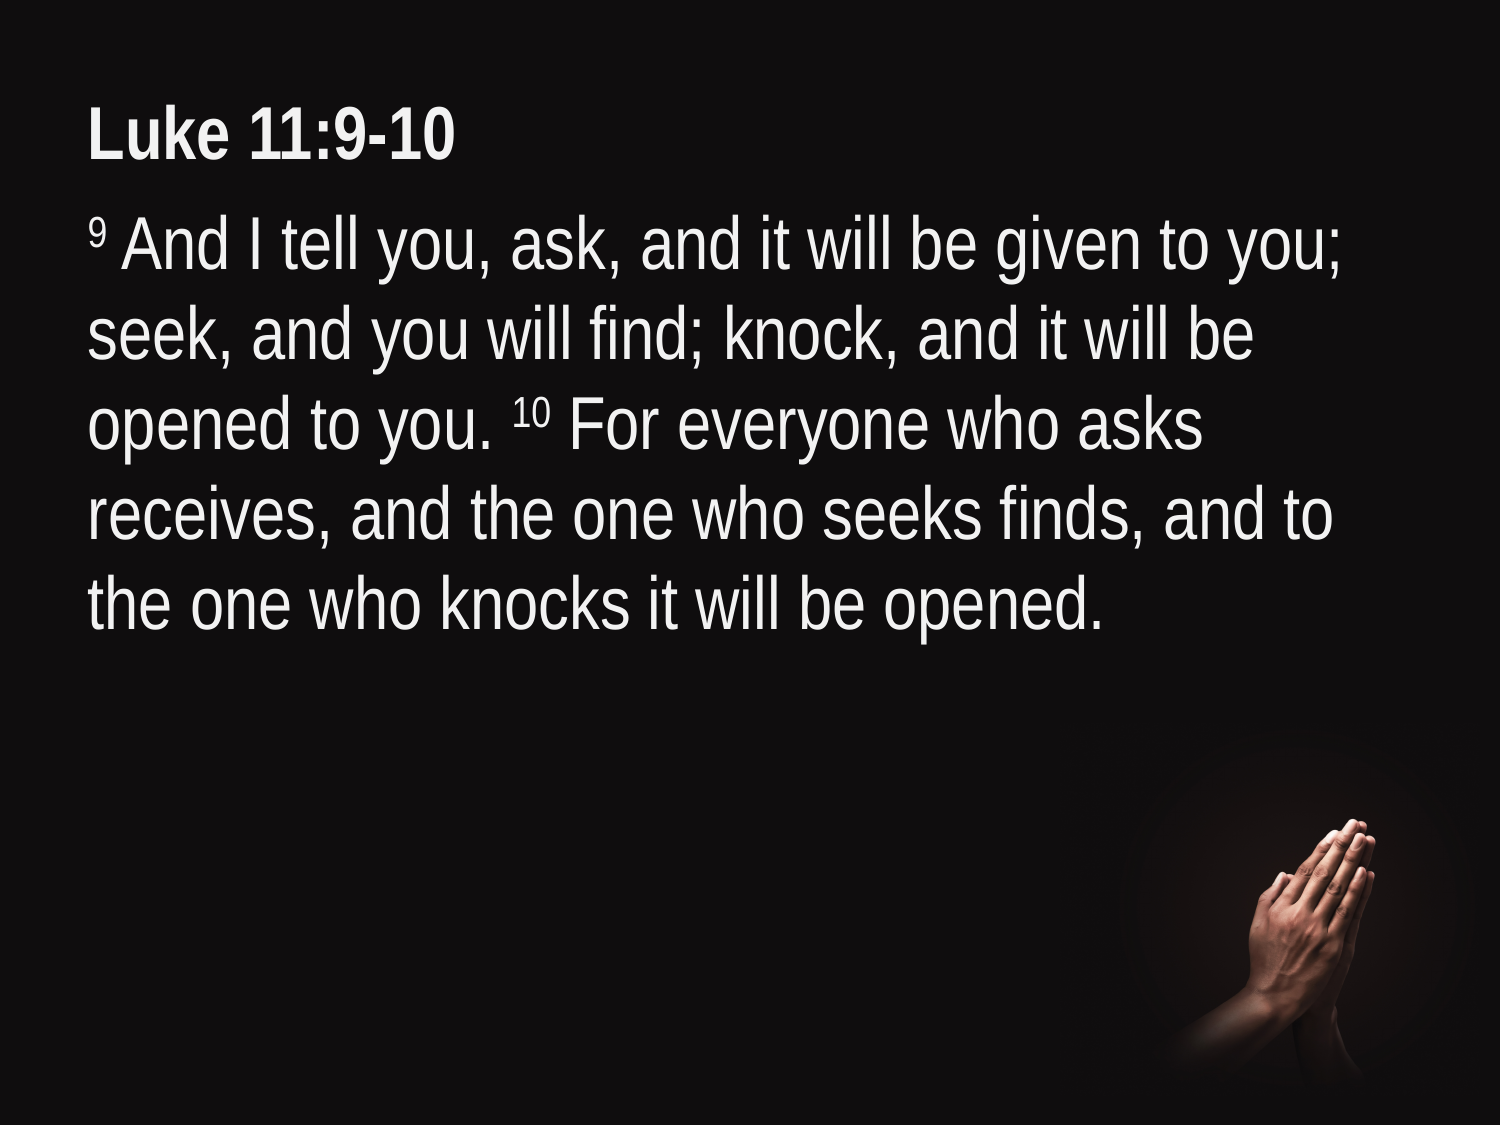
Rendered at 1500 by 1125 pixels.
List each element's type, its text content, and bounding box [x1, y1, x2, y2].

text_box Luke 11:9-10 9 And I tell you, ask, and it will be given to you; seek, and you will find; knock, and it will be opened to you. 10 For everyone who asks receives, and the one who seeks finds, and to the one who knocks it will be opened. [72, 57, 1408, 743]
picture [1059, 711, 1500, 1096]
